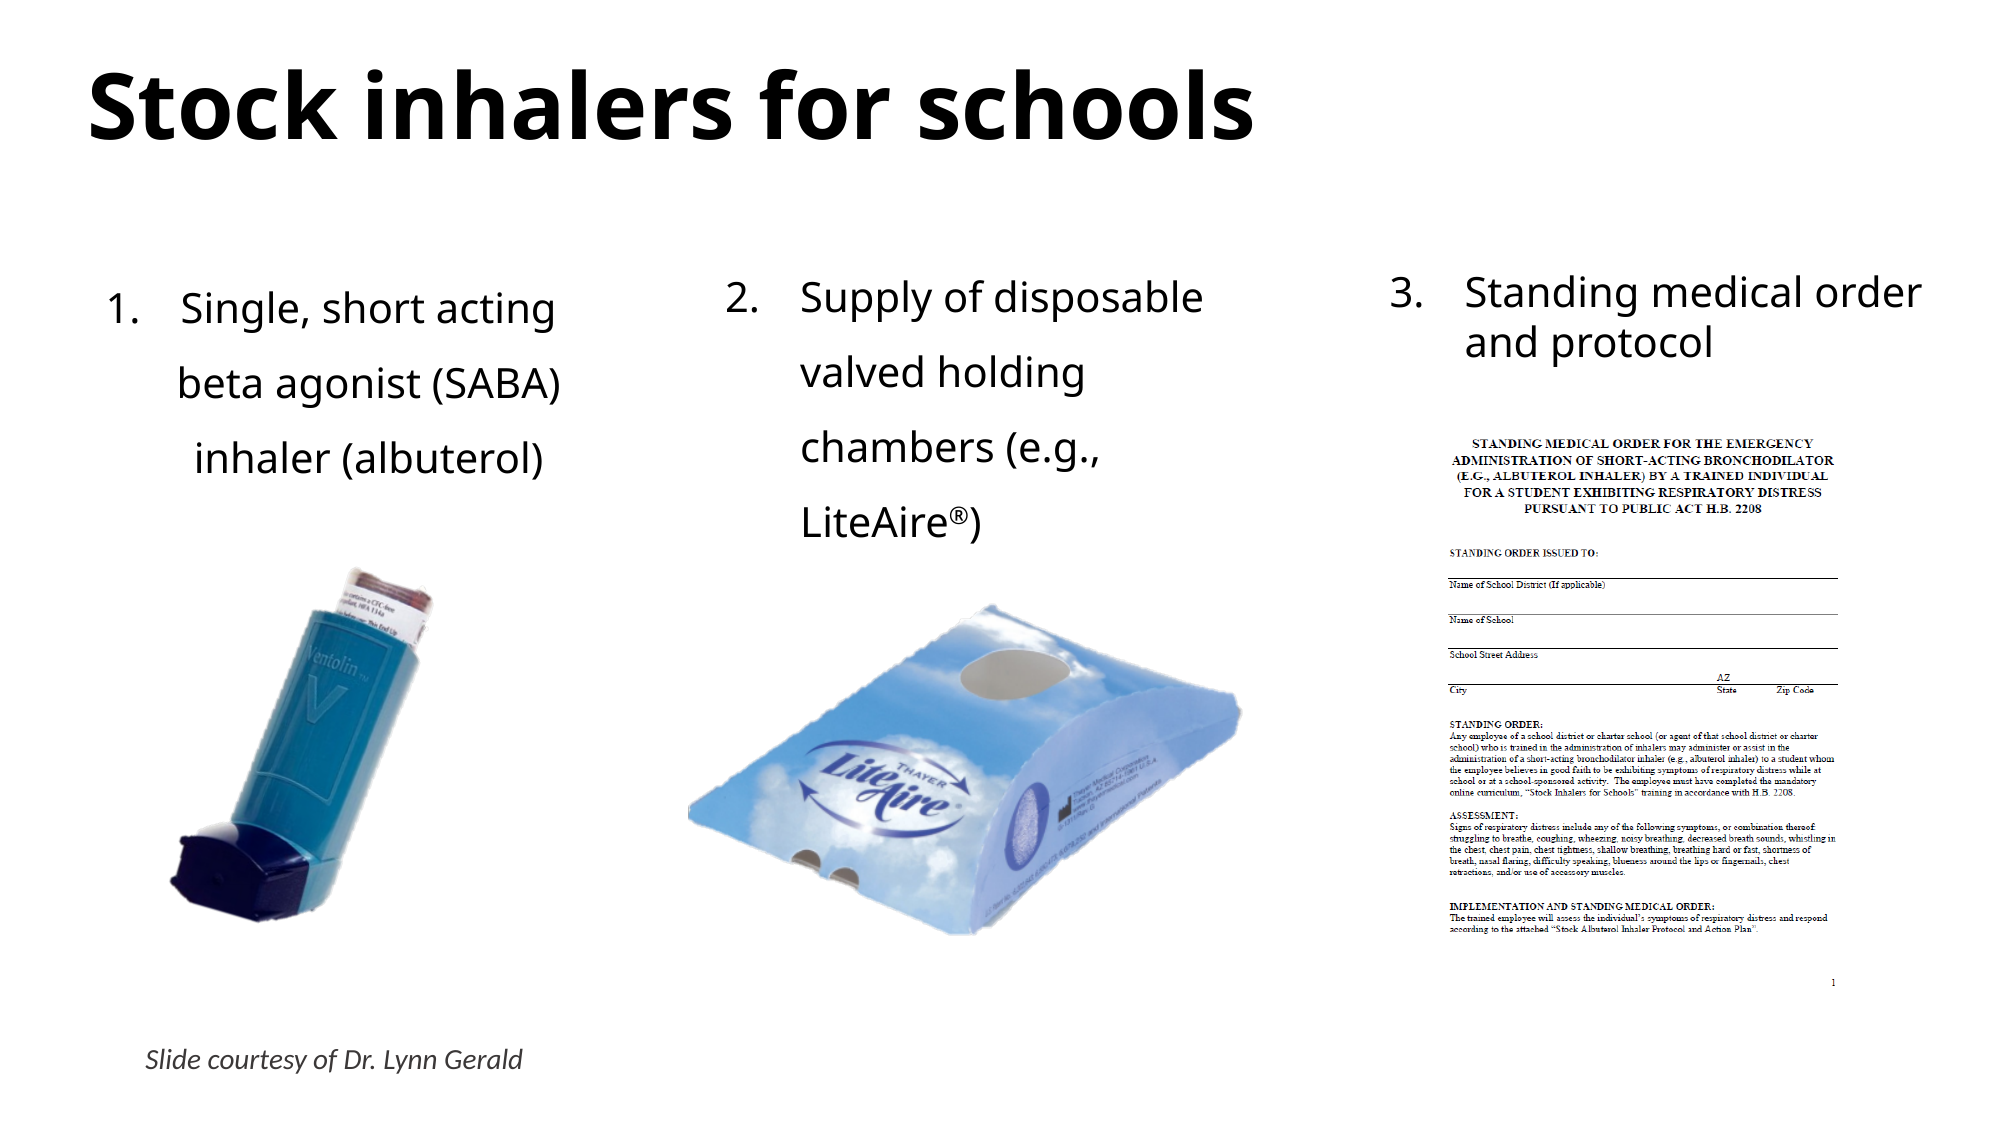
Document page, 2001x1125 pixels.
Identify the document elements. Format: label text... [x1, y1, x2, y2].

picture [665, 482, 1259, 988]
text_box Standing medical order and protocol [1374, 258, 1944, 408]
text_box Single, short acting beta agonist (SABA) inhaler (albuterol) [56, 249, 606, 490]
title Stock inhalers for schools [72, 15, 1986, 204]
text_box Slide courtesy of Dr. Lynn Gerald [130, 1032, 539, 1083]
picture [77, 492, 542, 1015]
picture [1407, 388, 1874, 1016]
text_box Supply of disposable valved holding chambers (e.g., LiteAire®) [710, 238, 1280, 587]
